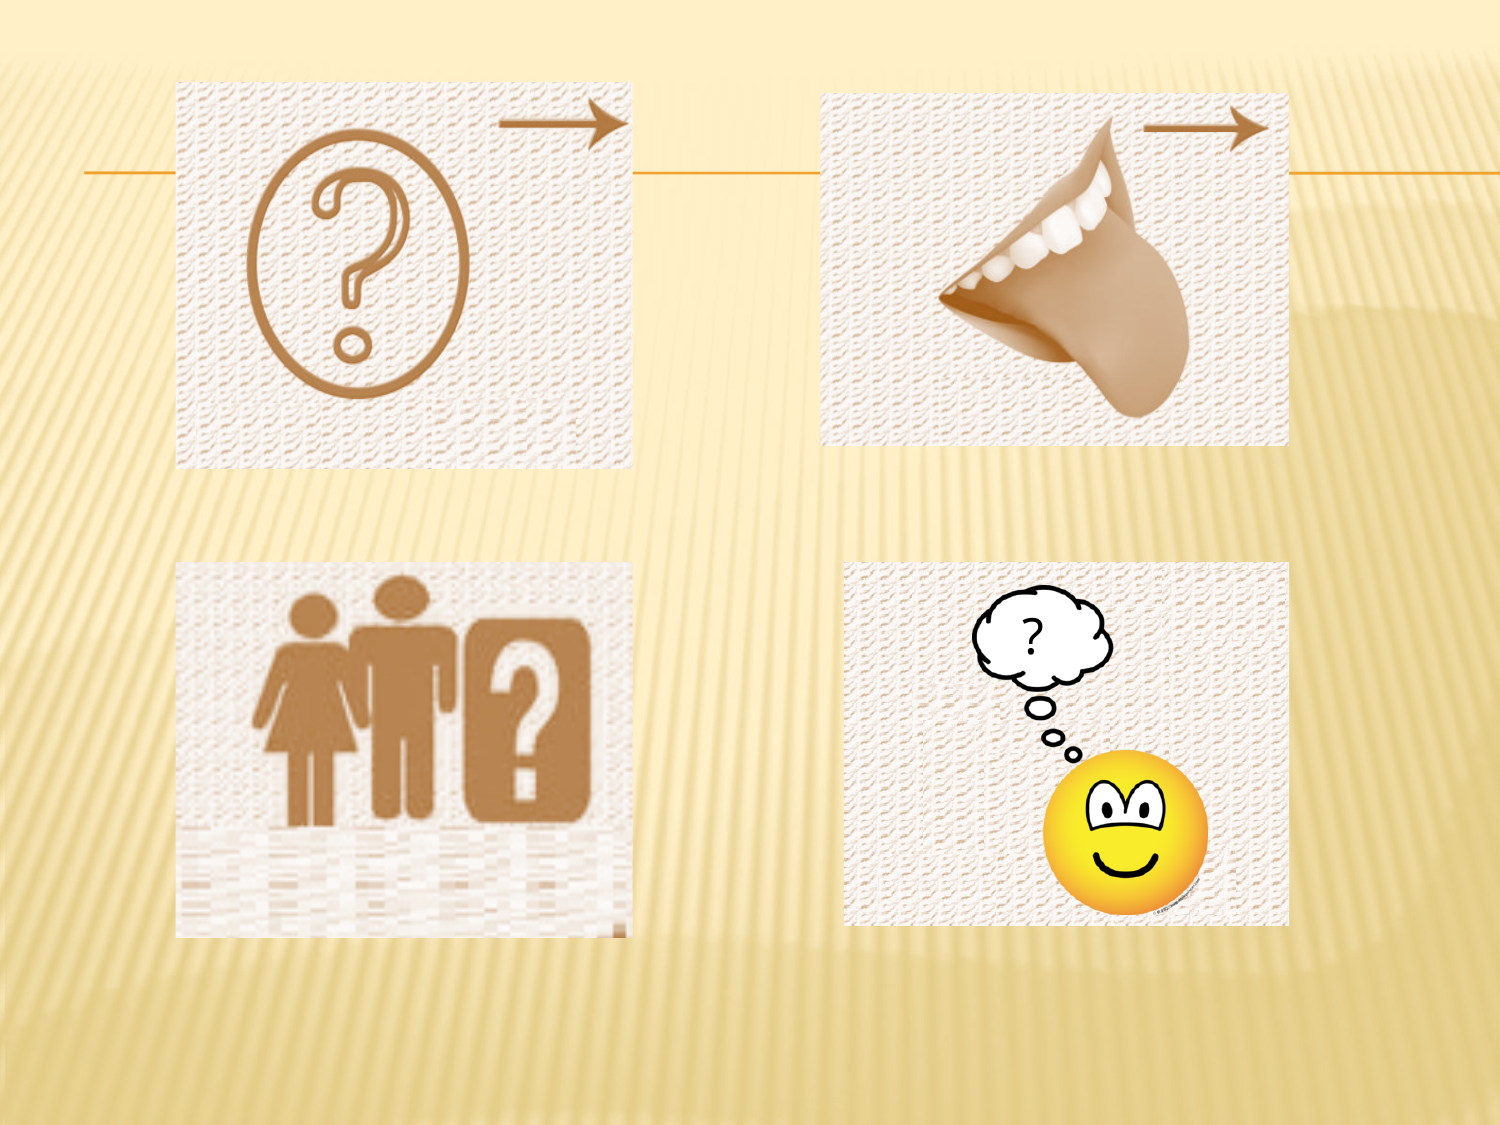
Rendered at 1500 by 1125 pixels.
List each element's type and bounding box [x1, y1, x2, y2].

picture [175, 81, 634, 469]
picture [819, 93, 1290, 446]
picture [175, 562, 634, 938]
picture [843, 562, 1290, 927]
